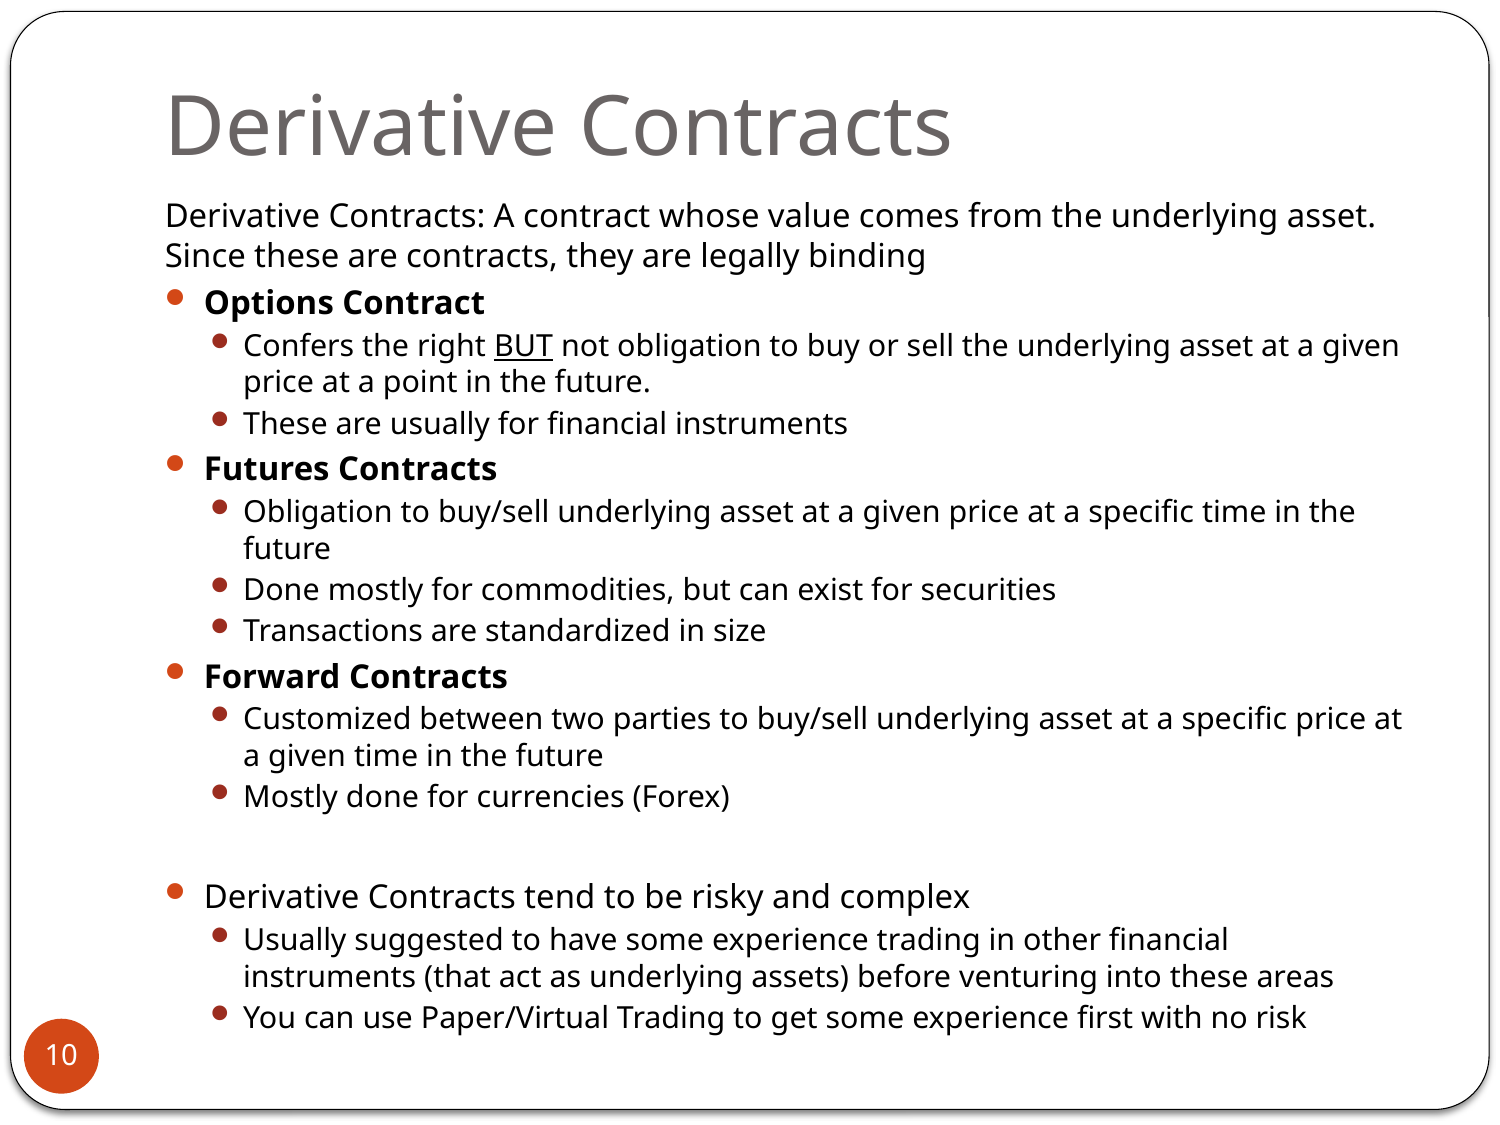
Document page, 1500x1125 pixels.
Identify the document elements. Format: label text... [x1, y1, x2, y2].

list Derivative Contracts: A contract whose value comes from the underlying asset. Since these are contracts, they are legally binding Options Contract Confers the right BUT not obligation to buy or sell the underlying asset at a given price at a point in the future. These are usually for financial instruments Futures Contracts Obligation to buy/sell underlying asset at a given price at a specific time in the future Done mostly for commodities, but can exist for securities Transactions are standardized in size Forward Contracts Customized between two parties to buy/sell underlying asset at a specific price at a given time in the future Mostly done for currencies (Forex) Derivative Contracts tend to be risky and complex Usually suggested to have some experience trading in other financial instruments (that act as underlying assets) before venturing into these areas You can use Paper/Virtual Trading to get some experience first with no risk [150, 187, 1425, 1050]
slide_number 10 [23, 1018, 99, 1094]
title Derivative Contracts [150, 45, 1425, 187]
